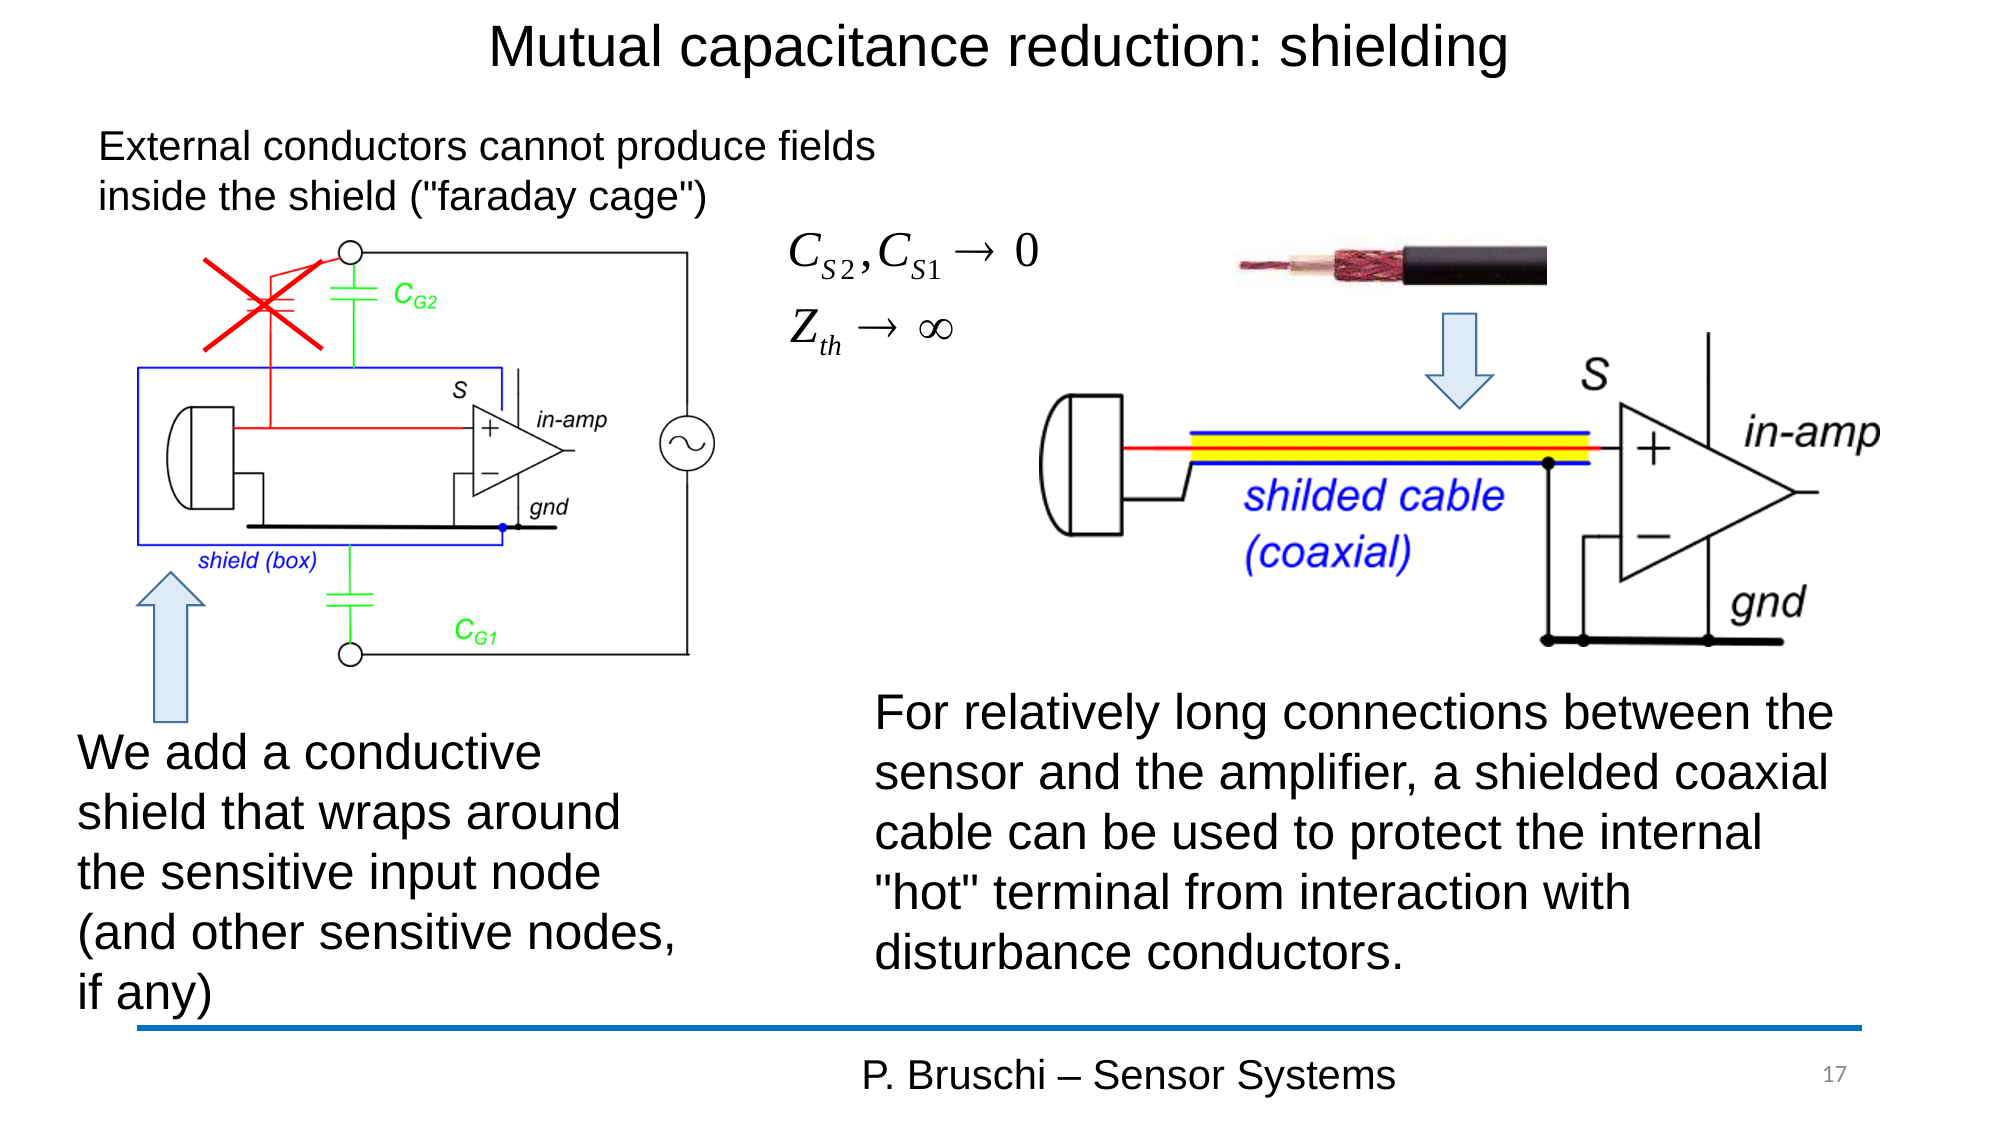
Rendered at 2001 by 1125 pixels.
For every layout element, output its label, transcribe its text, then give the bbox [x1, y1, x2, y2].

text_box For relatively long connections between the sensor and the amplifier, a shielded coaxial cable can be used to protect the internal "hot" terminal from interaction with disturbance conductors. [859, 672, 1863, 988]
text_box [153, 667, 189, 712]
slide_number 17 [1718, 1042, 1863, 1103]
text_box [781, 216, 1049, 368]
picture [137, 240, 715, 667]
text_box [203, 260, 323, 351]
picture [1039, 111, 1880, 647]
footer P. Bruschi – Sensor Systems [662, 1042, 1596, 1103]
text_box We add a conductive shield that wraps around the sensitive input node (and other sensitive nodes, if any) [62, 712, 697, 1027]
title Mutual capacitance reduction: shielding [137, 0, 1863, 103]
text_box External conductors cannot produce fields inside the shield ("faraday cage") [83, 111, 898, 227]
